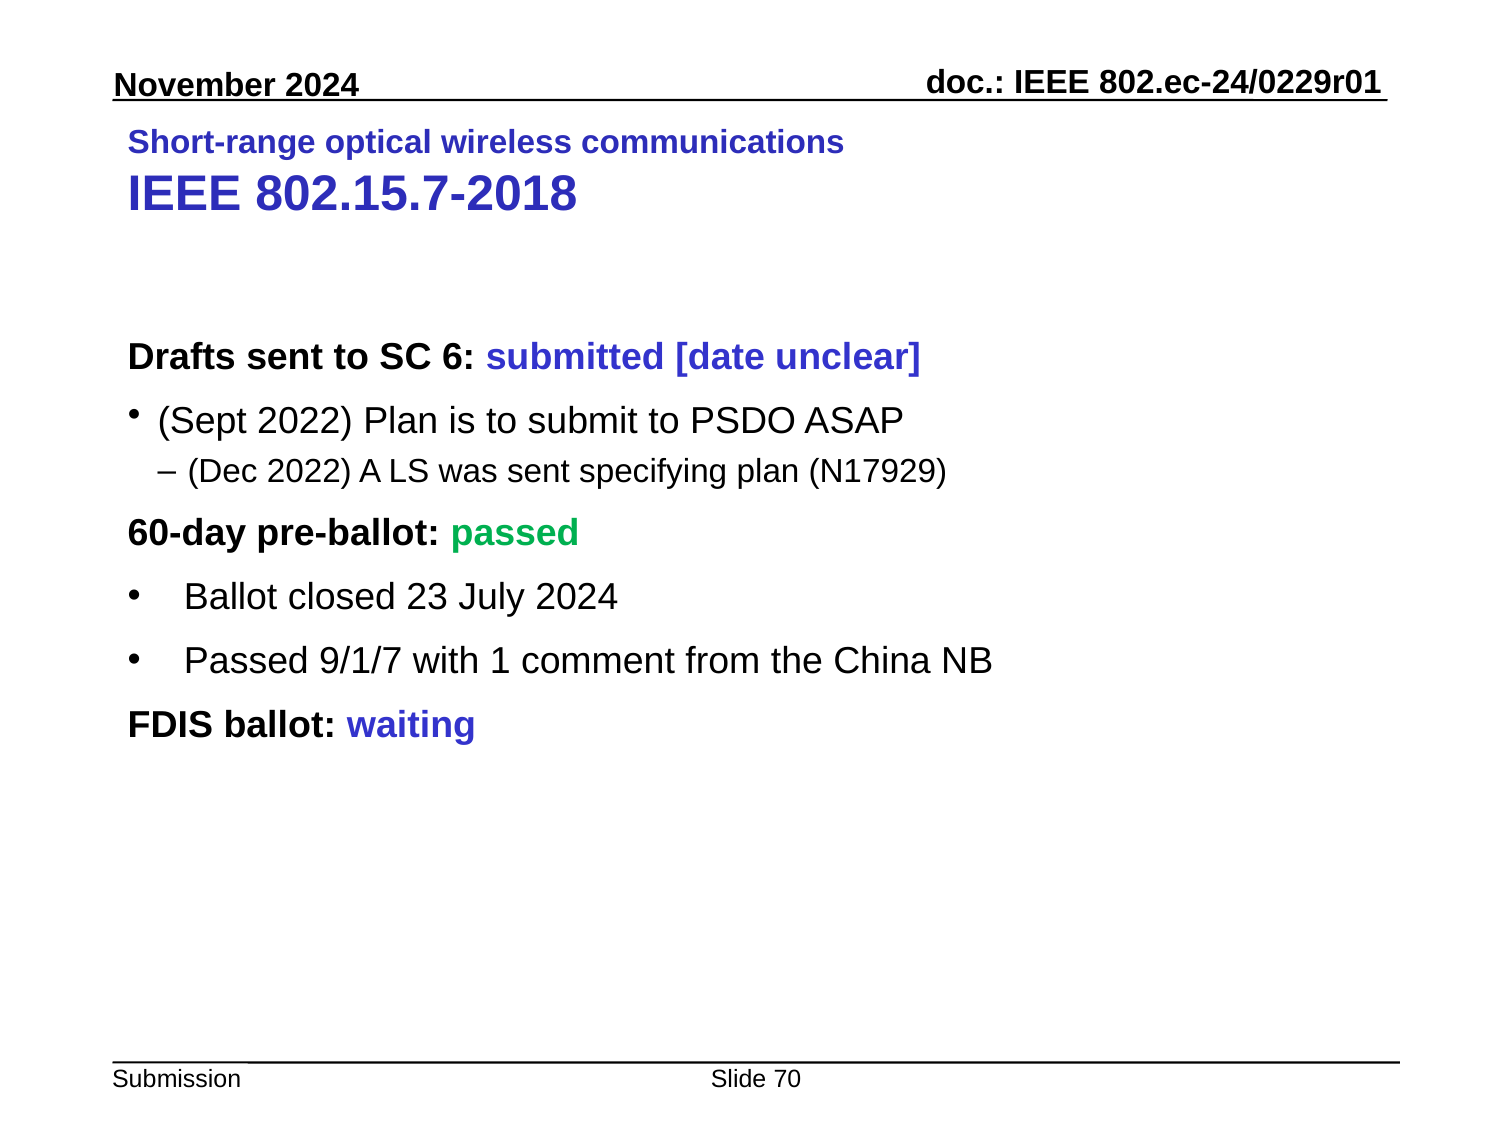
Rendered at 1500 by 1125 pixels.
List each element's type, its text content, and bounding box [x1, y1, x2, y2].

list Drafts sent to SC 6: submitted [date unclear] (Sept 2022) Plan is to submit to PSDO ASAP (Dec 2022) A LS was sent specifying plan (N17929) 60-day pre-ballot: passed Ballot closed 23 July 2024 Passed 9/1/7 with 1 comment from the China NB FDIS ballot: waiting [112, 324, 1388, 1000]
title Short-range optical wireless communications IEEE 802.15.7-2018 [112, 112, 1388, 288]
slide_number Slide 70 [709, 1061, 803, 1093]
